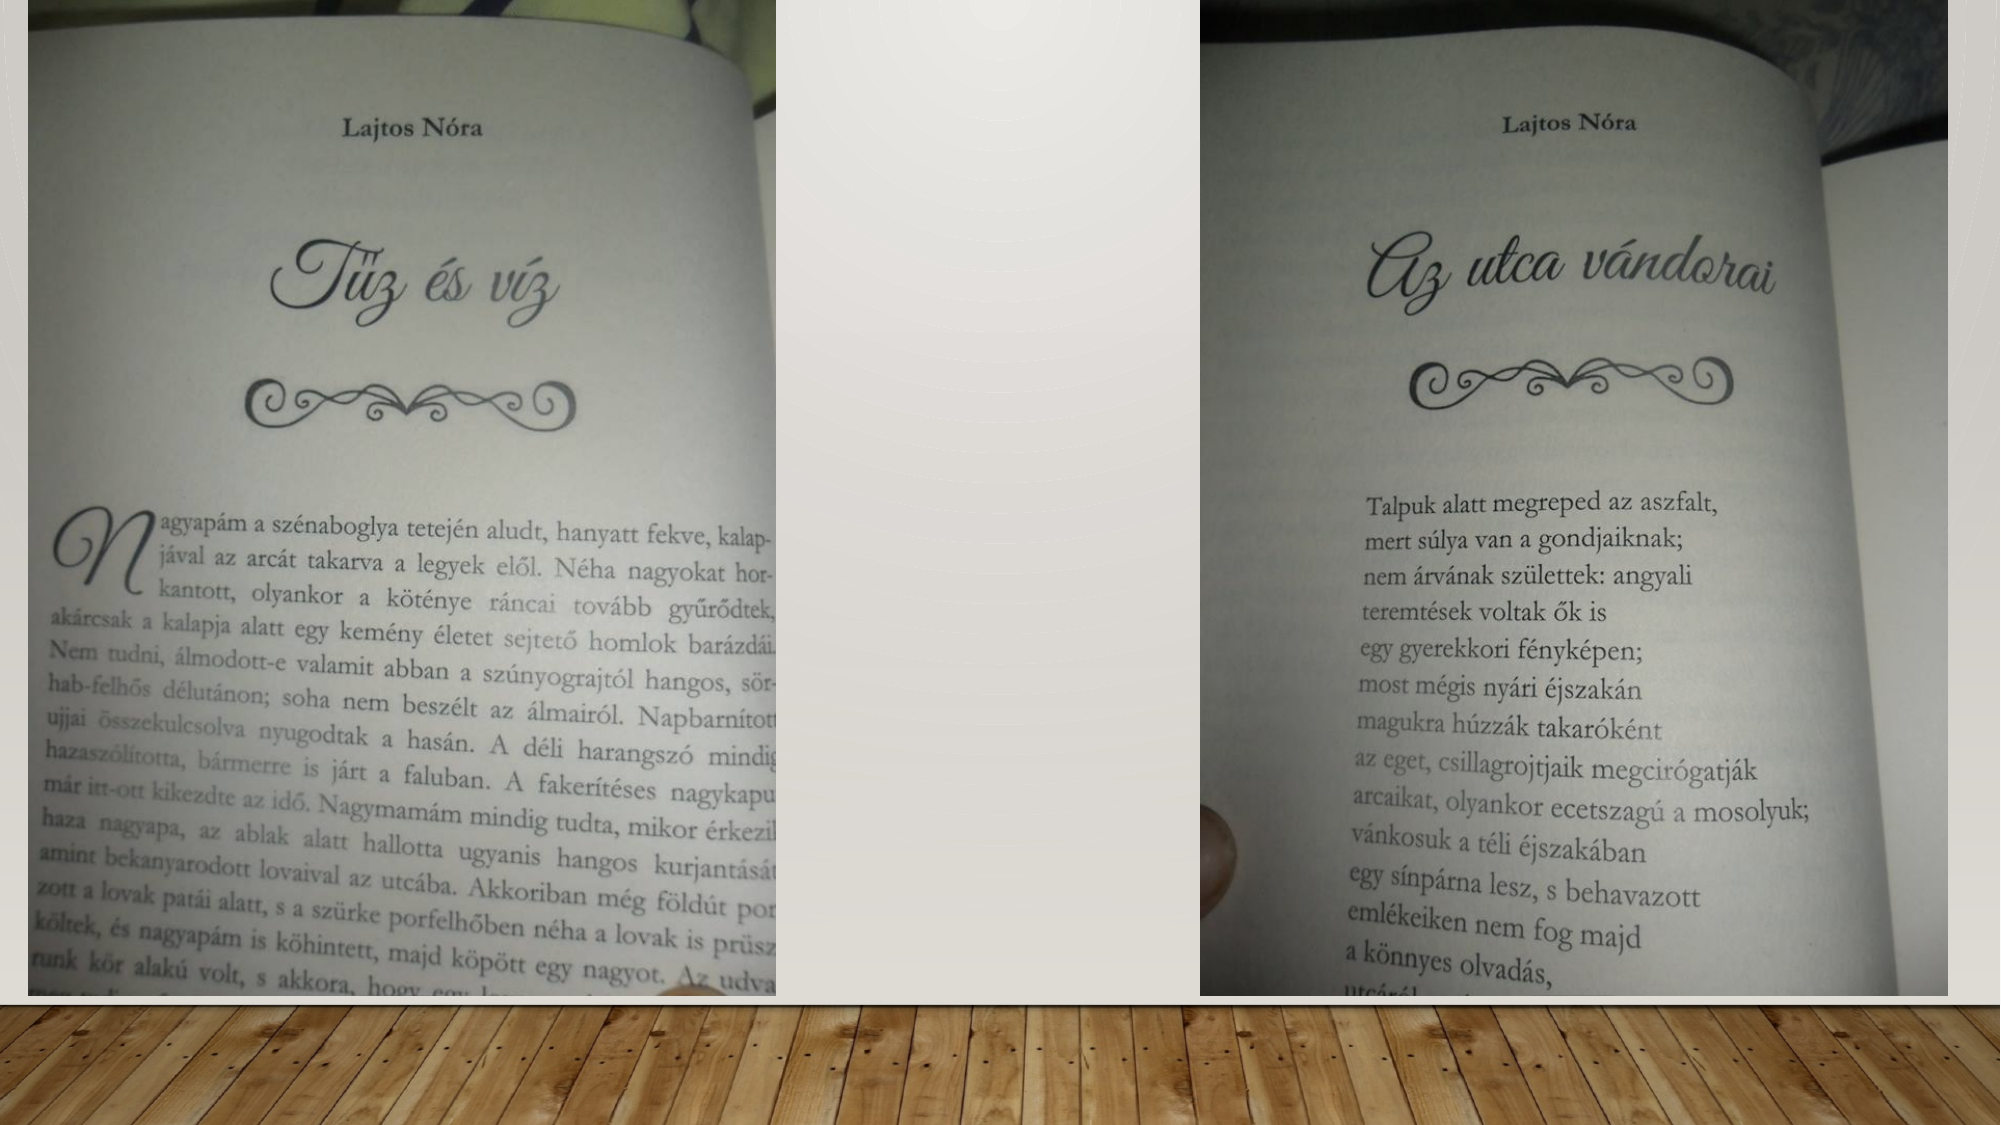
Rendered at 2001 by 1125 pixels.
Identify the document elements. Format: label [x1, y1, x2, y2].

picture [28, 0, 776, 997]
picture [0, 1005, 2000, 1125]
picture [1200, 0, 1948, 997]
